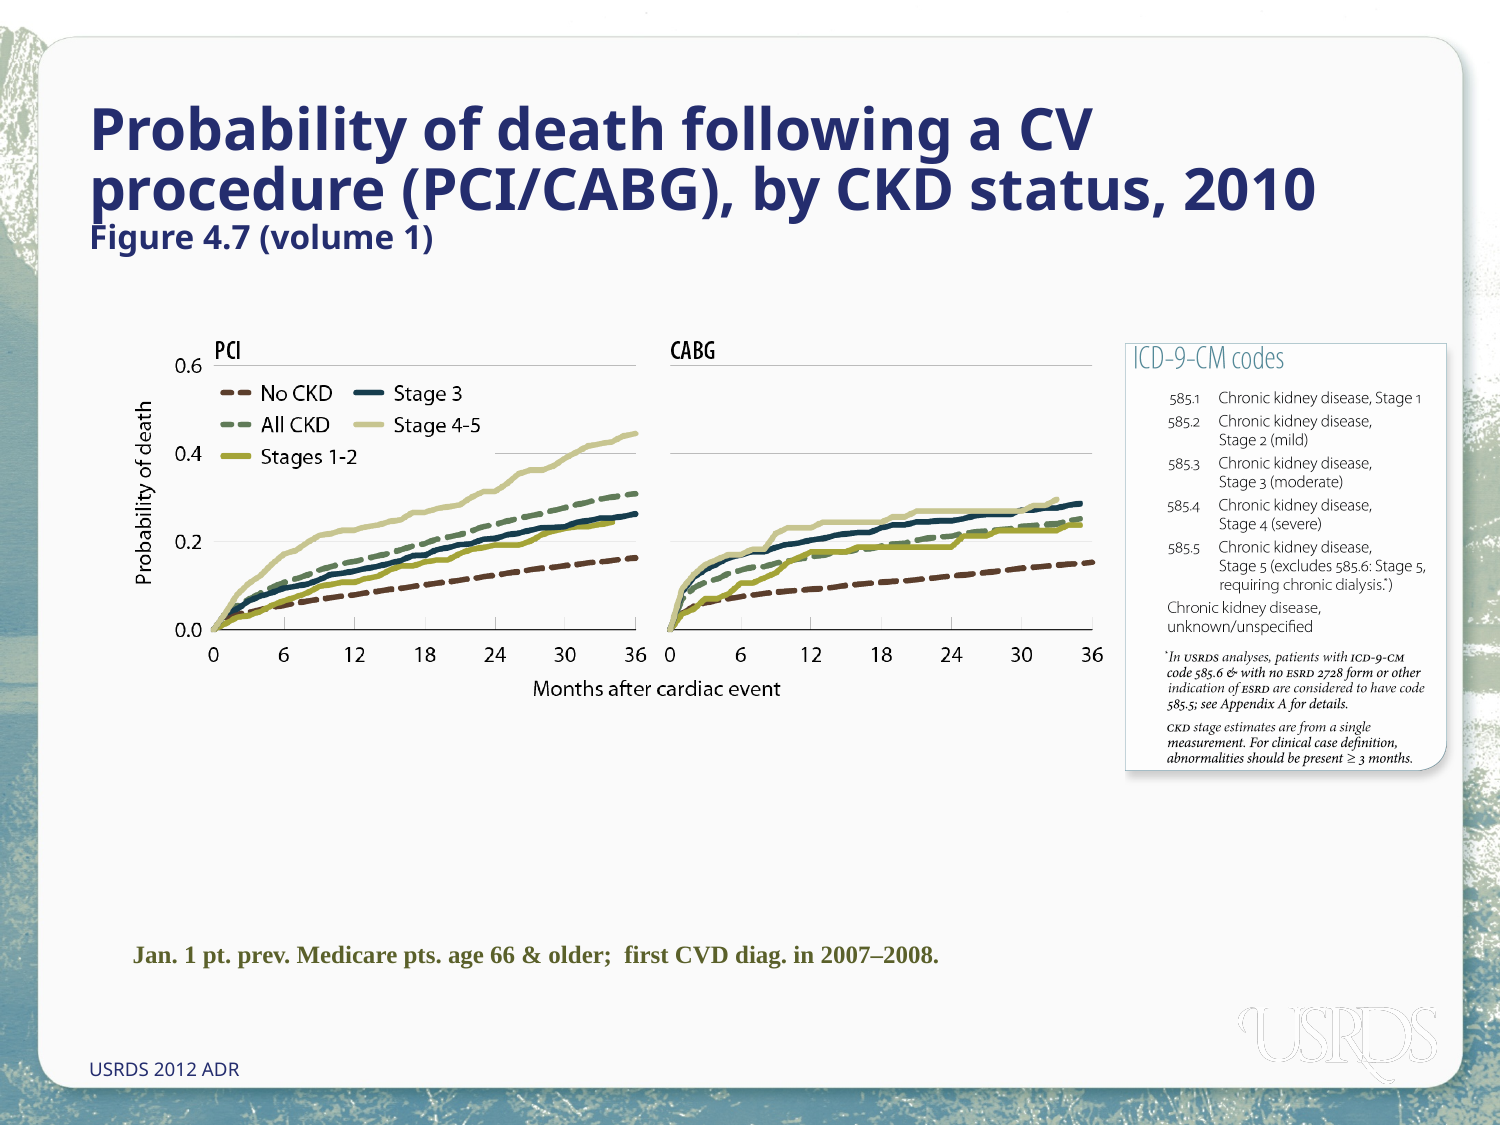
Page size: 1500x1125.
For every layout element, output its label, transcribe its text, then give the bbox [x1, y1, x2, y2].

text_box Jan. 1 pt. prev. Medicare pts. age 66 & older; first CVD diag. in 2007–2008. [132, 904, 1119, 976]
picture [0, 0, 1500, 1125]
title Probability of death following a CV procedure (PCI/CABG), by CKD status, 2010 Figure 4.7 (volume 1) [74, 45, 1425, 264]
